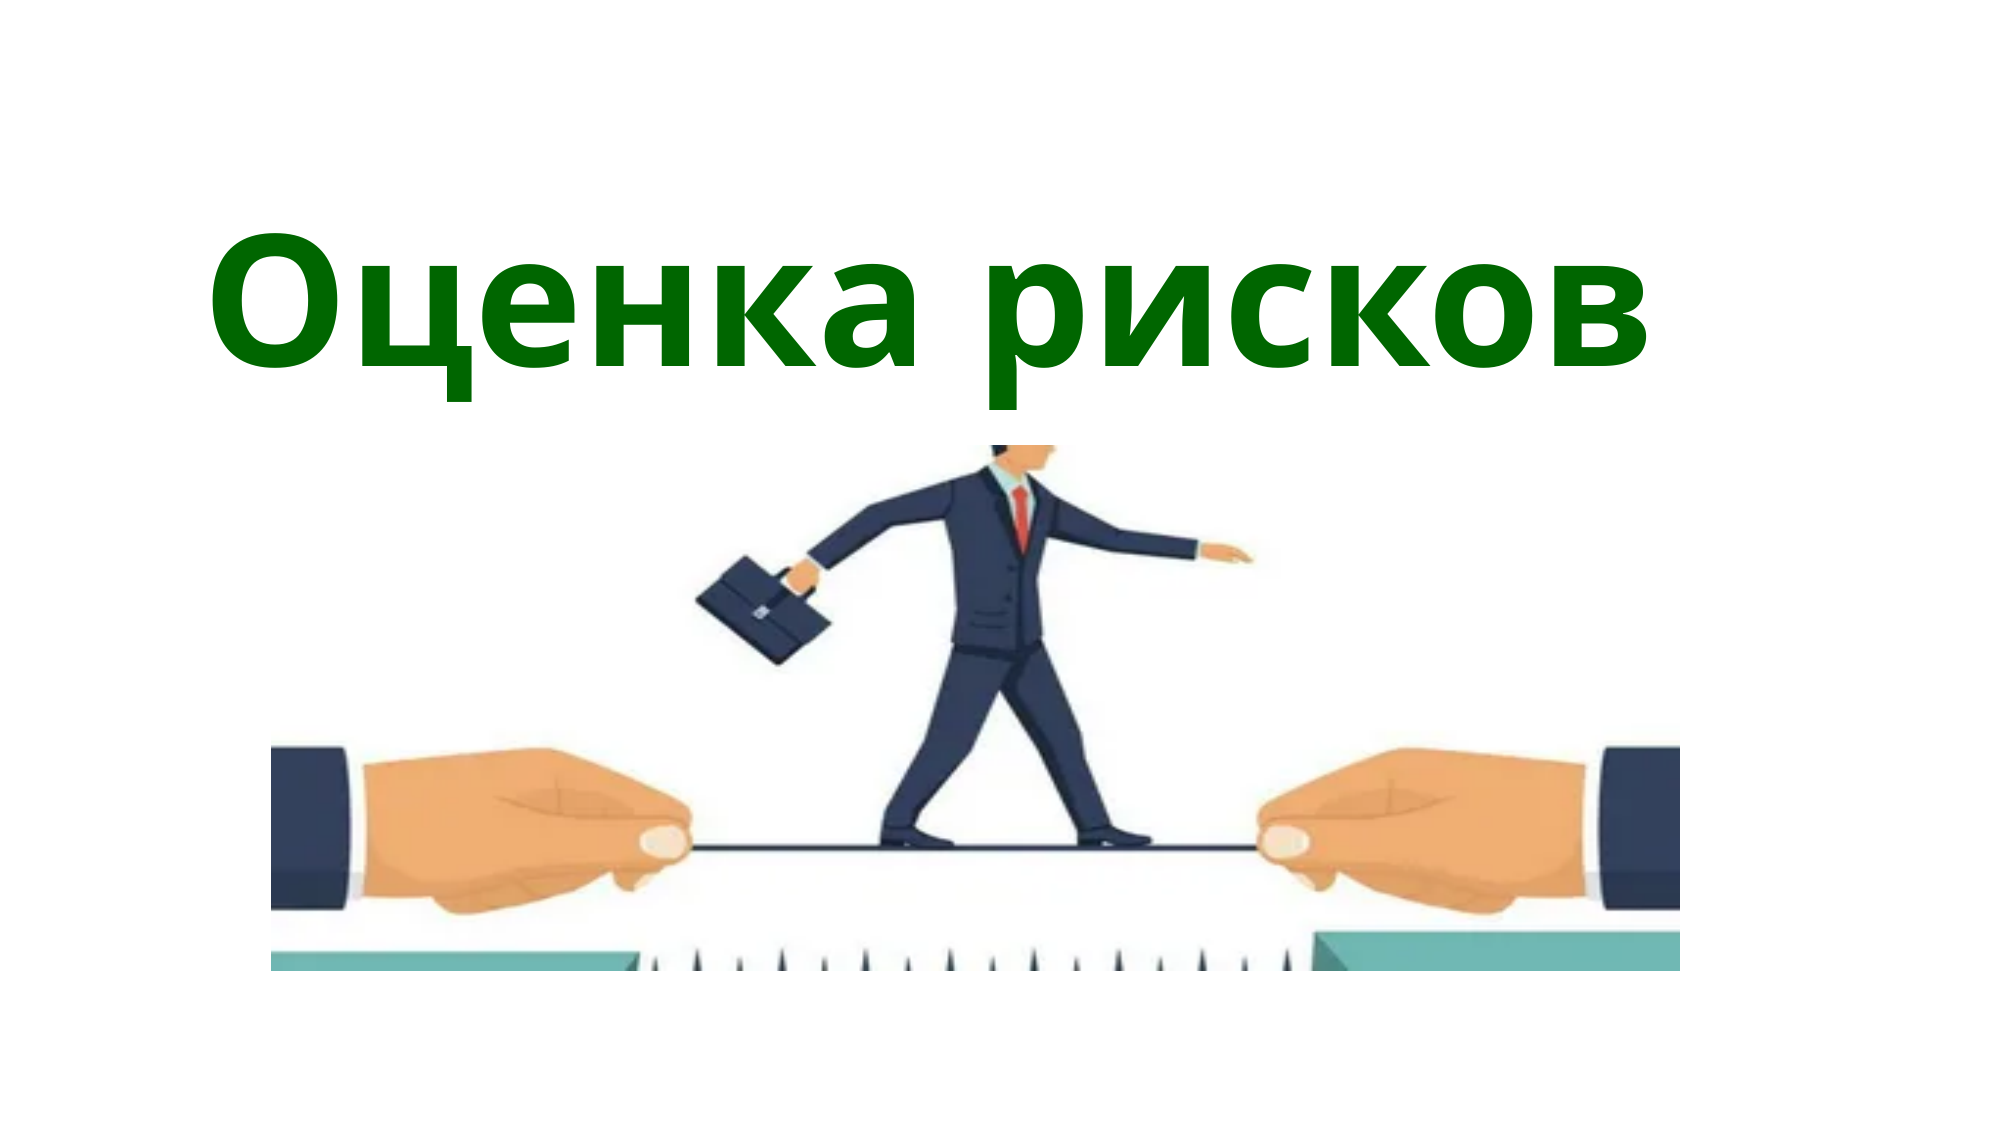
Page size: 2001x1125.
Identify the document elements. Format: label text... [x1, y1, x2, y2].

picture [271, 445, 1680, 971]
title Оценка рисков [179, 147, 1680, 414]
